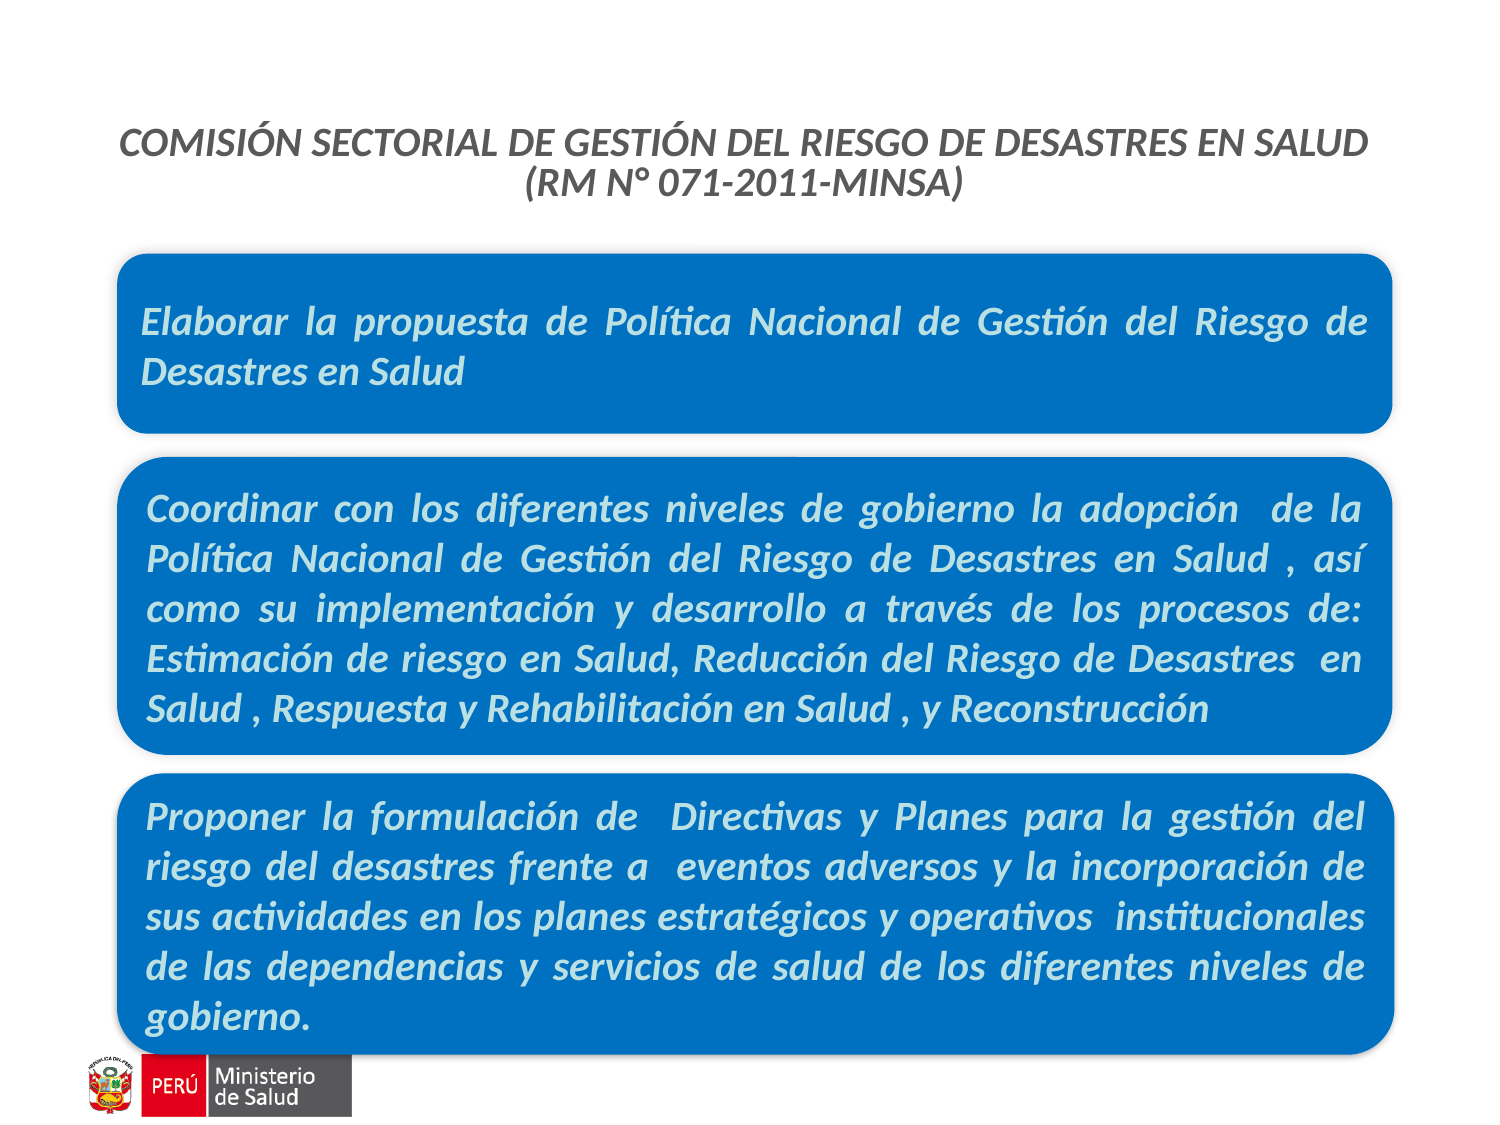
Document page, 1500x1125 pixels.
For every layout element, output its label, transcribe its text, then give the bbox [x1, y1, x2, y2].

text_box COMISIÓN SECTORIAL DE GESTIÓN DEL RIESGO DE DESASTRES EN SALUD (RM N° 071-2011-MINSA) [46, 56, 1442, 212]
text_box Elaborar la propuesta de Política Nacional de Gestión del Riesgo de Desastres en Salud [117, 253, 1393, 434]
text_box Proponer la formulación de Directivas y Planes para la gestión del riesgo del desastres frente a eventos adversos y la incorporación de sus actividades en los planes estratégicos y operativos institucionales de las dependencias y servicios de salud de los diferentes niveles de gobierno. [117, 773, 1395, 1055]
picture [79, 1054, 352, 1117]
text_box Coordinar con los diferentes niveles de gobierno la adopción de la Política Nacional de Gestión del Riesgo de Desastres en Salud , así como su implementación y desarrollo a través de los procesos de: Estimación de riesgo en Salud, Reducción del Riesgo de Desastres en Salud , Respuesta y Rehabilitación en Salud , y Reconstrucción [117, 456, 1393, 755]
